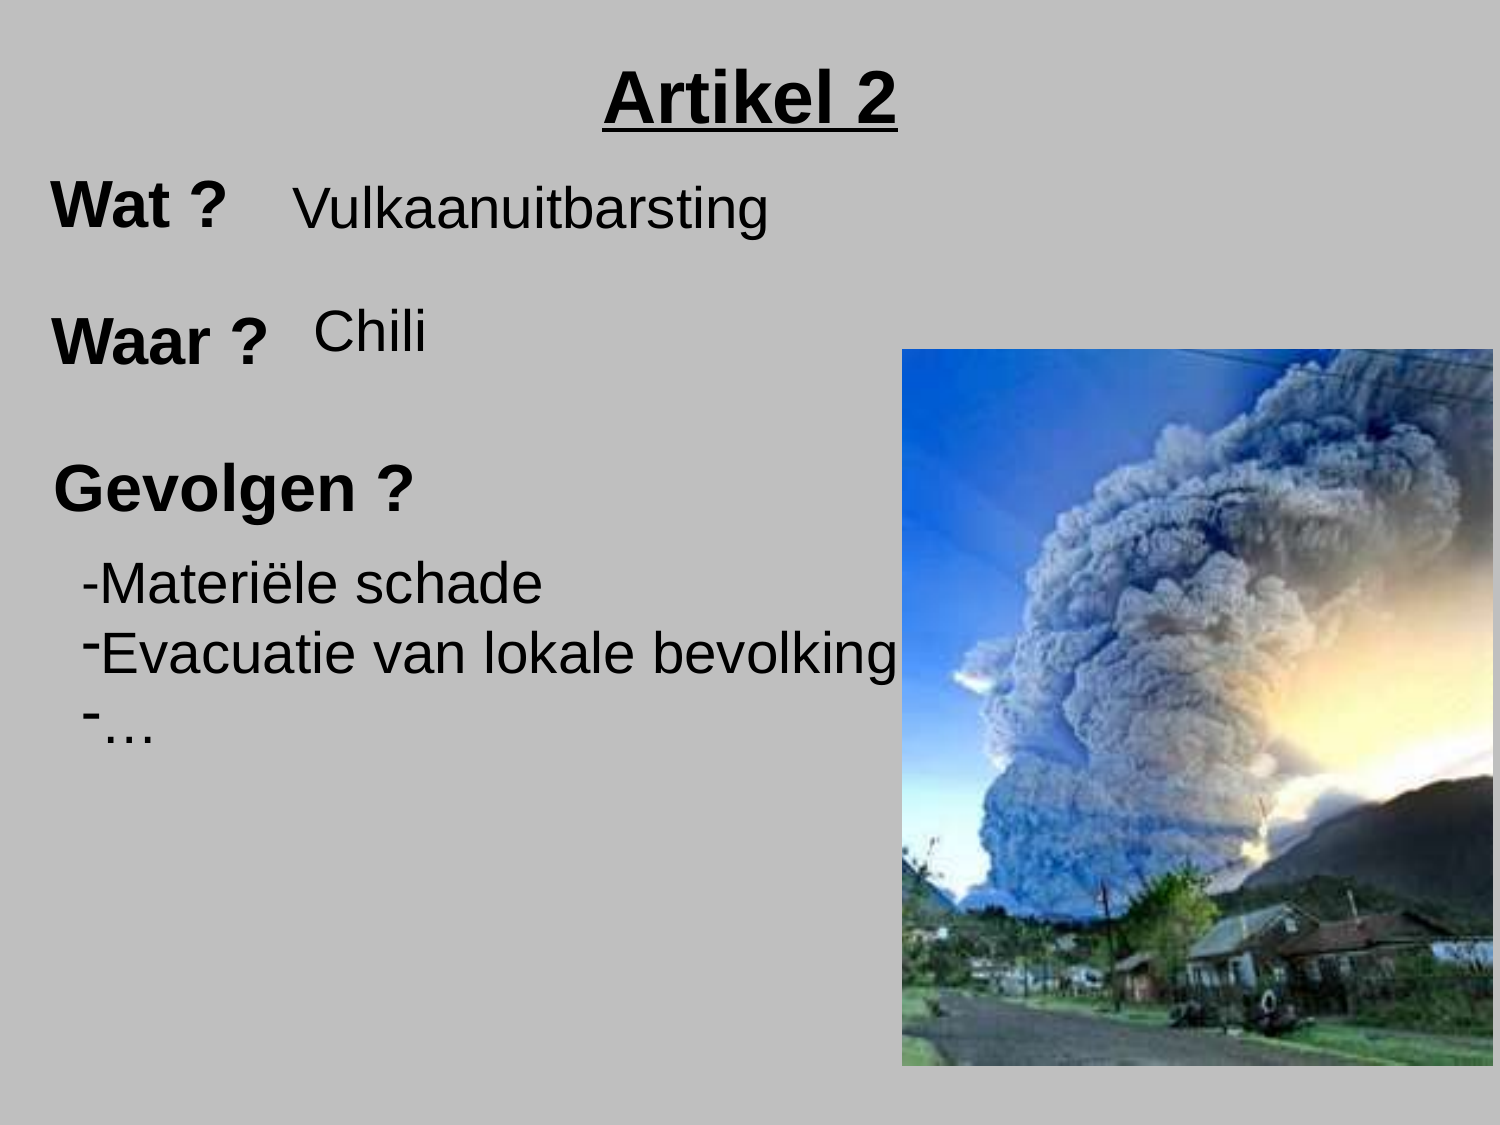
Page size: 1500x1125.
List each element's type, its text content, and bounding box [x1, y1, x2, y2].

text_box Gevolgen ? [39, 437, 432, 533]
text_box Chili [298, 285, 443, 371]
title Artikel 2 [112, 0, 1388, 188]
picture [902, 349, 1493, 1067]
text_box Waar ? [36, 290, 286, 386]
text_box Wat ? [35, 153, 245, 248]
text_box Vulkaanuitbarsting [277, 162, 787, 248]
text_box -Materiële schade Evacuatie van lokale bevolking … [66, 537, 896, 833]
